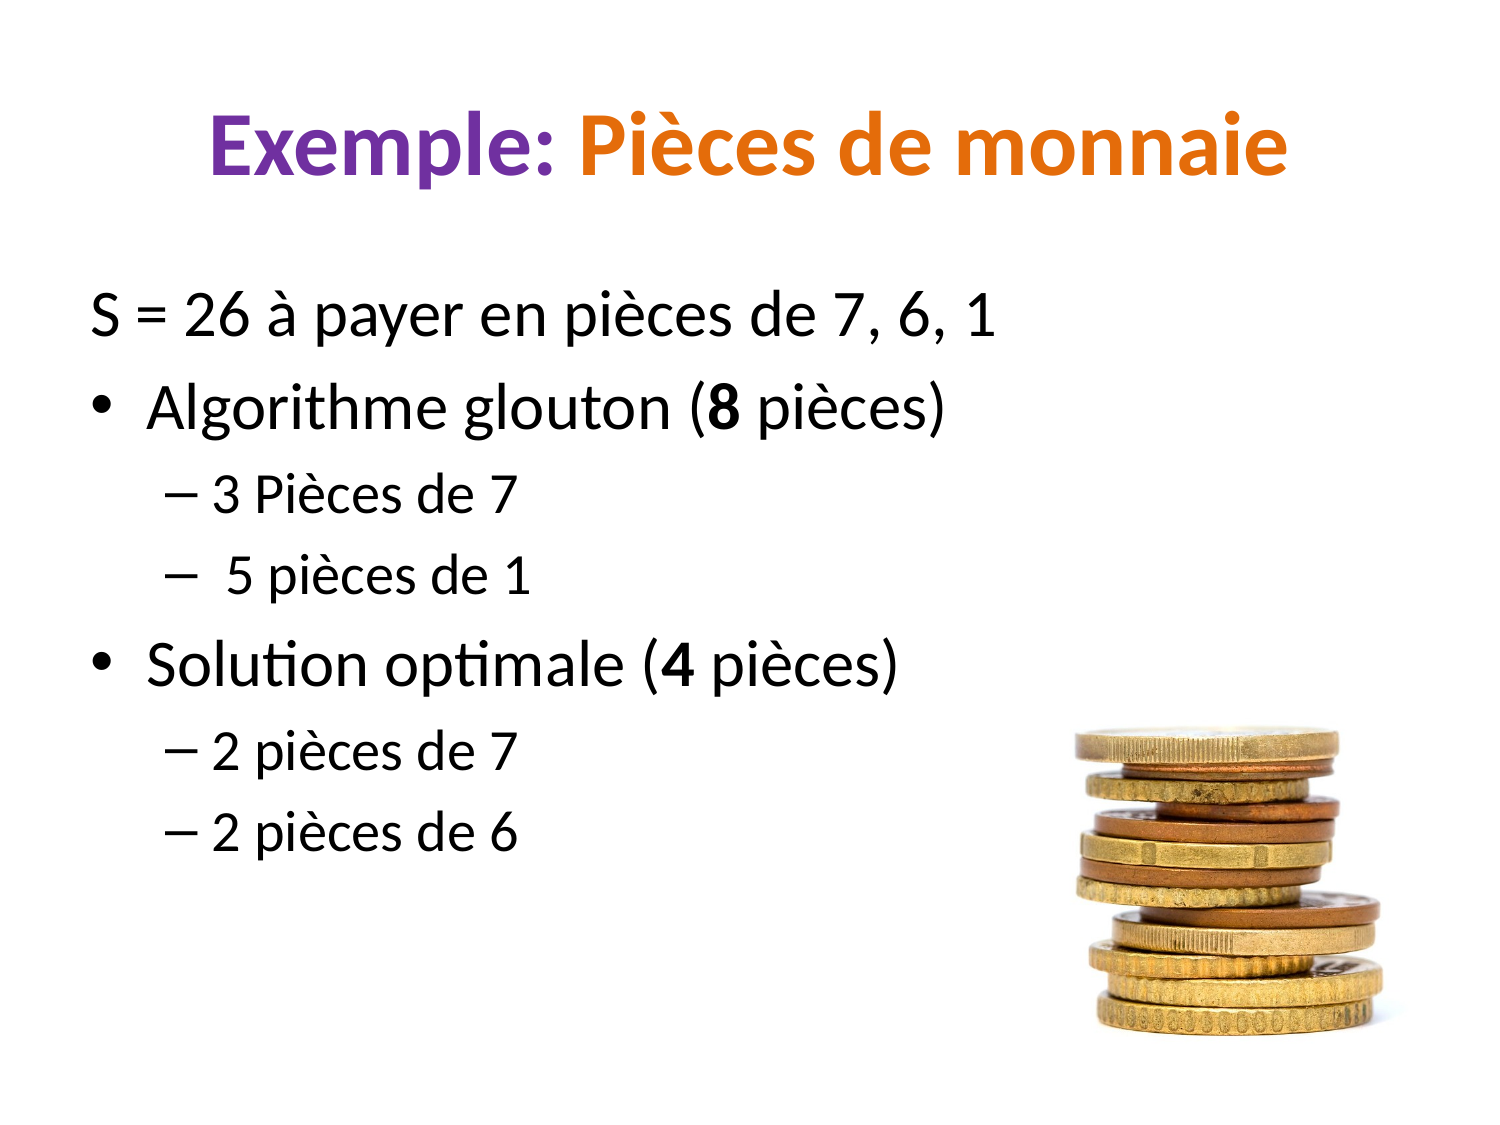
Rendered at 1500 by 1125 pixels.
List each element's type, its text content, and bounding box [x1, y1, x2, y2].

picture [1056, 715, 1418, 1049]
title Exemple: Pièces de monnaie [75, 45, 1425, 233]
list S = 26 à payer en pièces de 7, 6, 1 Algorithme glouton (8 pièces) 3 Pièces de 7 5 pièces de 1 Solution optimale (4 pièces) 2 pièces de 7 2 pièces de 6 [75, 262, 1425, 1005]
